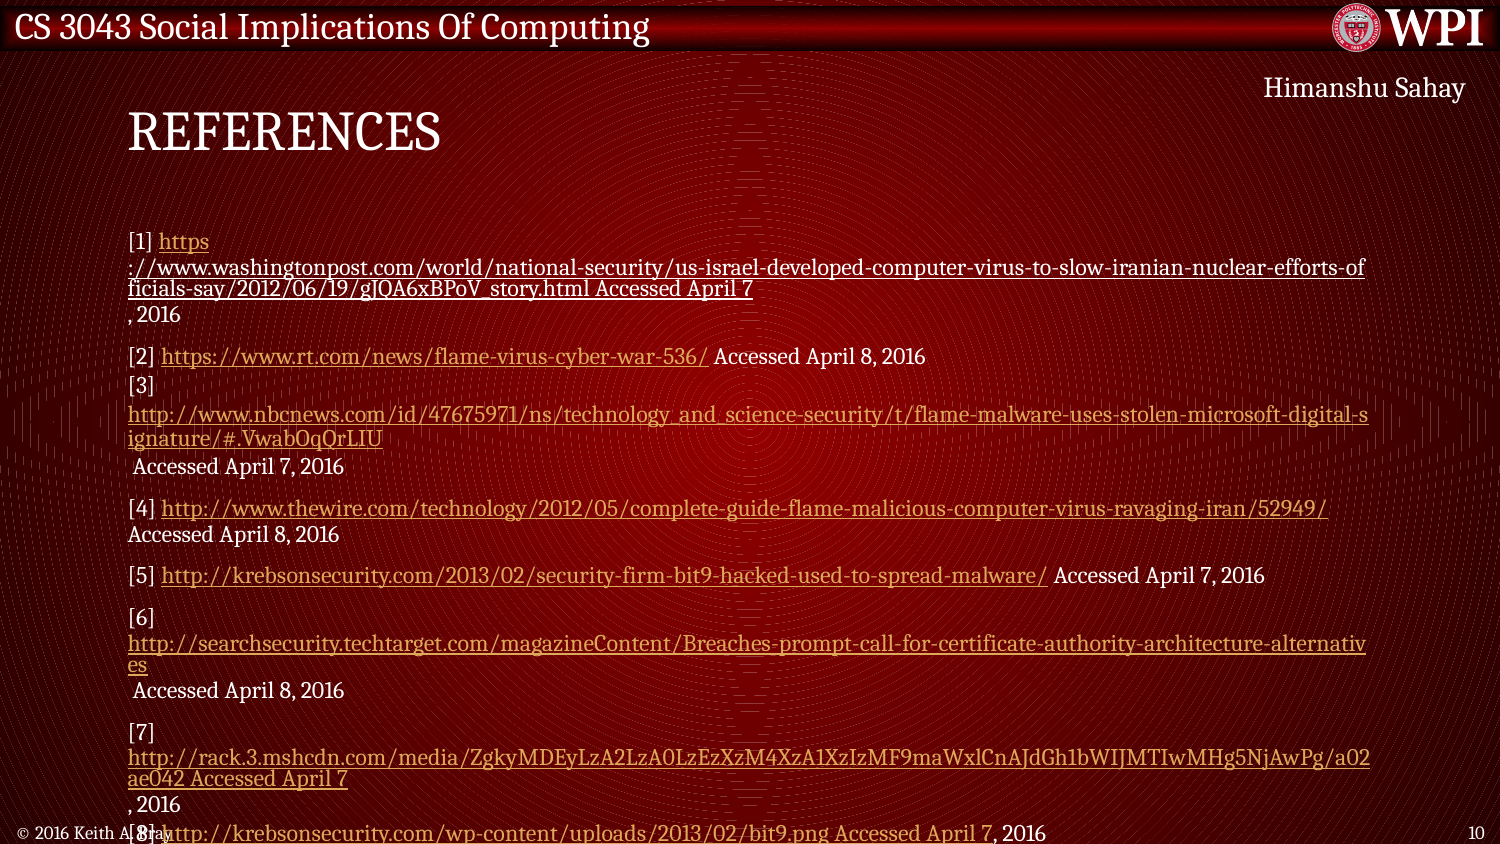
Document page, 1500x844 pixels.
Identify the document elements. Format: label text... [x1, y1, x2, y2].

title References [112, 59, 1388, 210]
text_box Himanshu Sahay [1123, 61, 1481, 111]
picture [1332, 3, 1483, 52]
footer © 2016 Keith A. Pray [0, 819, 913, 844]
slide_number 10 [1397, 819, 1500, 844]
list [1] https://www.washingtonpost.com/world/national-security/us-israel-developed-computer-virus-to-slow-iranian-nuclear-efforts-officials-say/2012/06/19/gJQA6xBPoV_story.html Accessed April 7, 2016 [2] https://www.rt.com/news/flame-virus-cyber-war-536/ Accessed April 8, 2016 [3] http://www.nbcnews.com/id/47675971/ns/technology_and_science-security/t/flame-malware-uses-stolen-microsoft-digital-signature/#.VwabOqQrLIU Accessed April 7, 2016 [4] http://www.thewire.com/technology/2012/05/complete-guide-flame-malicious-computer-virus-ravaging-iran/52949/ Accessed April 8, 2016 [5] http://krebsonsecurity.com/2013/02/security-firm-bit9-hacked-used-to-spread-malware/ Accessed April 7, 2016 [6] http://searchsecurity.techtarget.com/magazineContent/Breaches-prompt-call-for-certificate-authority-architecture-alternatives Accessed April 8, 2016 [7] http://rack.3.mshcdn.com/media/ZgkyMDEyLzA2LzA0LzEzXzM4XzA1XzIzMF9maWxlCnAJdGh1bWIJMTIwMHg5NjAwPg/a02ae042 Accessed April 7, 2016 [8] http://krebsonsecurity.com/wp-content/uploads/2013/02/bit9.png Accessed April 7, 2016 [112, 221, 1388, 772]
